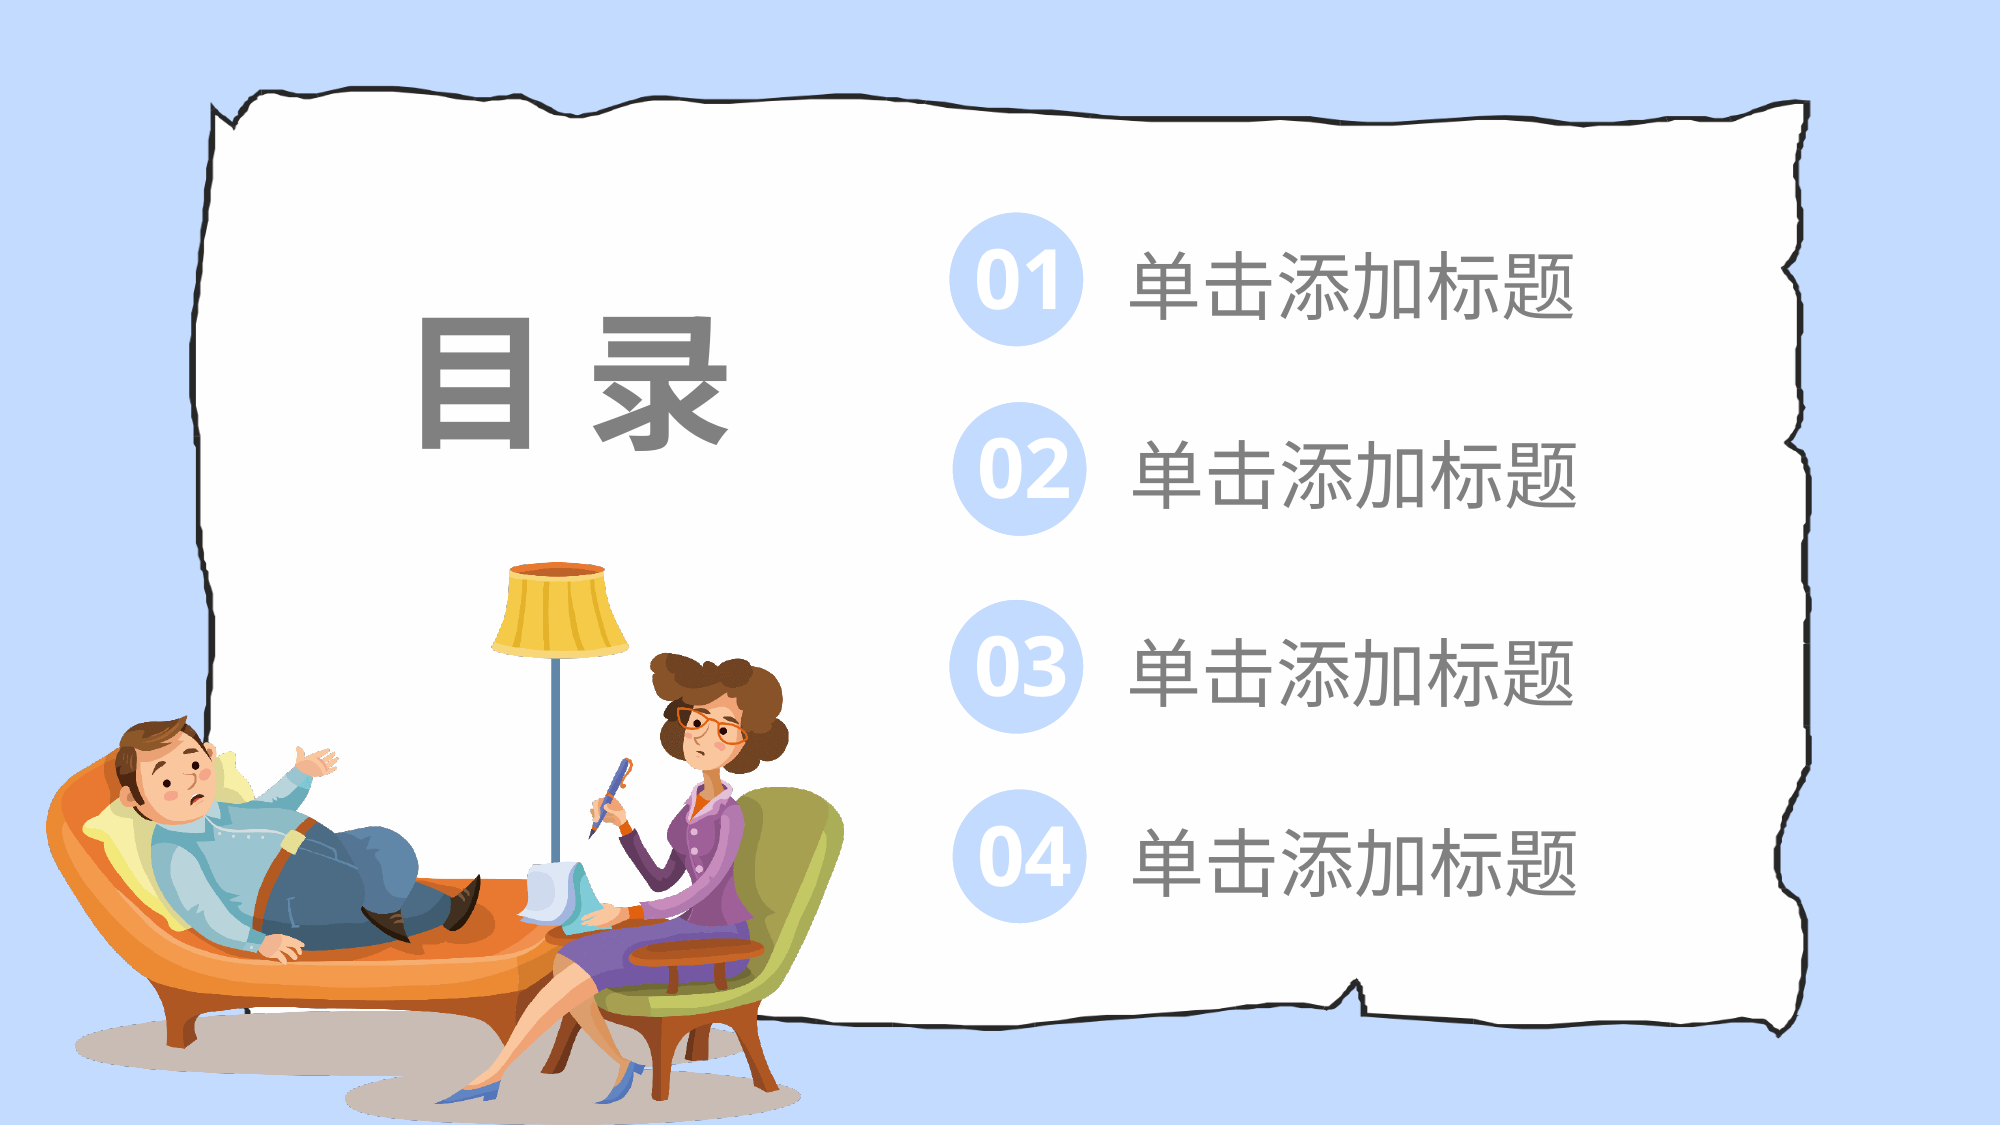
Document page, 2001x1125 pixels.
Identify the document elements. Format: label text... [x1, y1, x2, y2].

text_box 单击添加标题 [1478, 808, 1616, 914]
text_box 单击添加标题 [1478, 231, 1613, 337]
text_box 单击添加标题 [1478, 421, 1616, 527]
picture [46, 0, 1812, 1125]
text_box 单击添加标题 [1478, 619, 1613, 724]
text_box 目 录 [387, 280, 522, 476]
